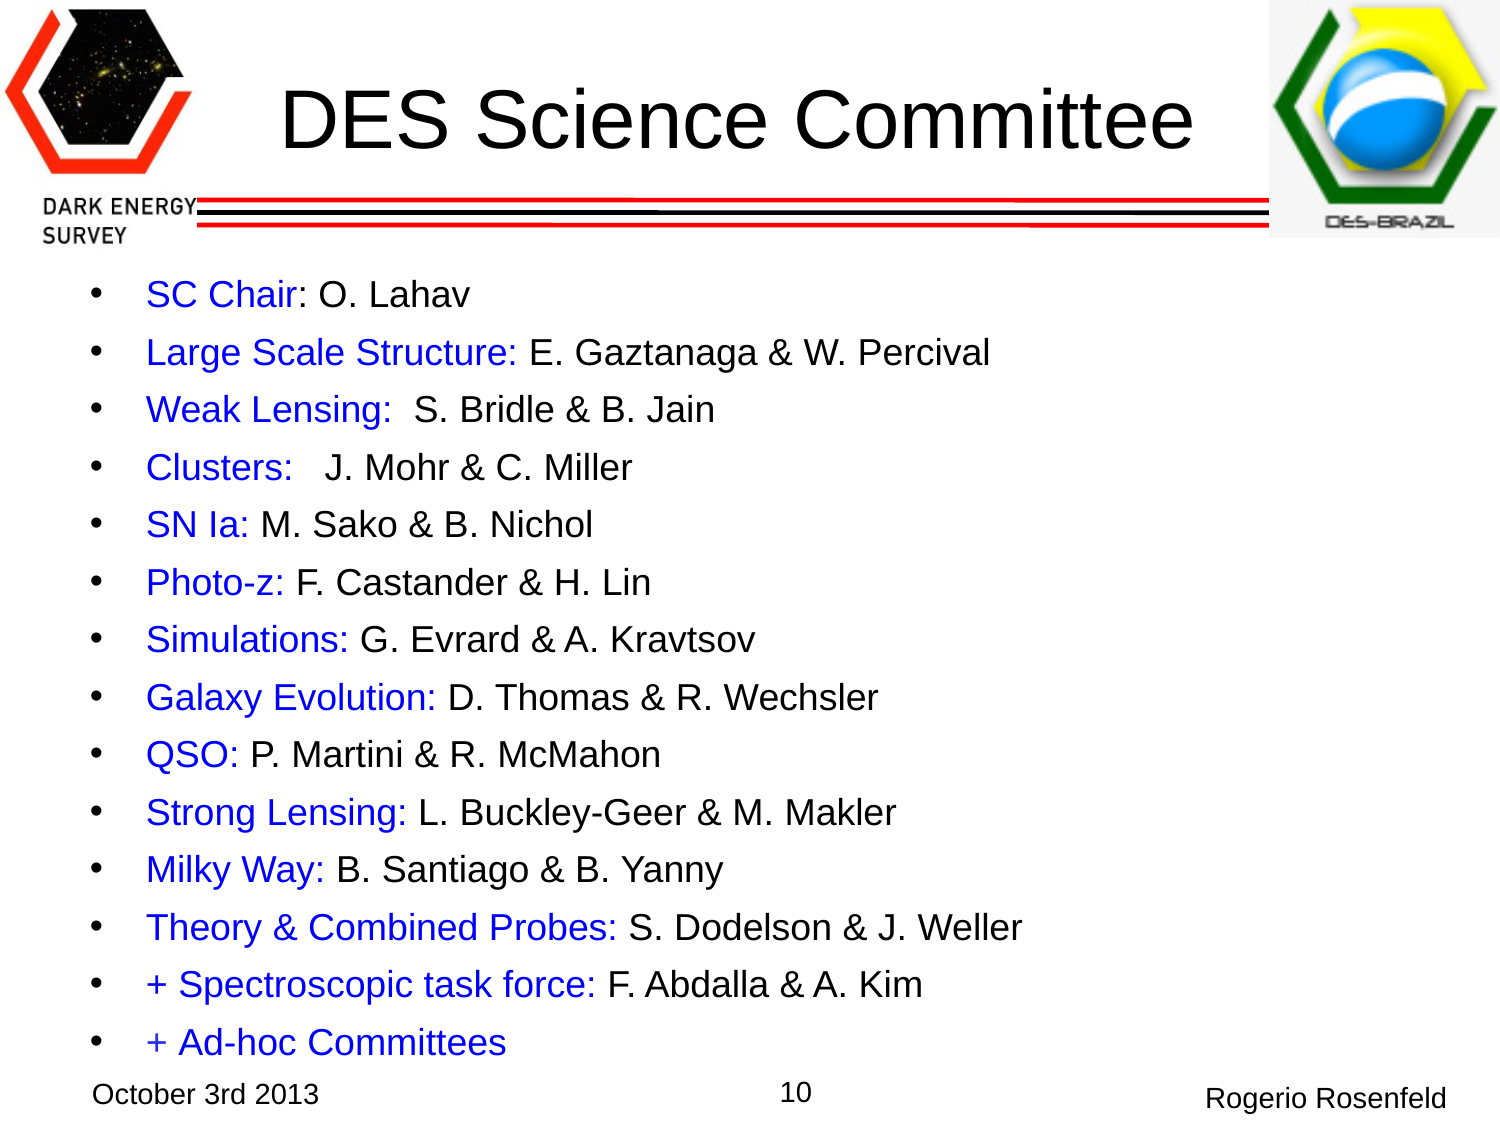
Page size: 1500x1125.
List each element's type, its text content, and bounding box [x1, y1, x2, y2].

footer Rogerio Rosenfeld [866, 1071, 1463, 1125]
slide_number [76, 1067, 427, 1125]
picture [0, 0, 197, 250]
title DES Science Committee [206, 21, 1270, 209]
picture [1269, 0, 1500, 238]
slide_number 10 [476, 1065, 828, 1125]
list SC Chair: O. Lahav Large Scale Structure: E. Gaztanaga & W. Percival Weak Lensing: S. Bridle & B. Jain Clusters: J. Mohr & C. Miller SN Ia: M. Sako & B. Nichol Photo-z: F. Castander & H. Lin Simulations: G. Evrard & A. Kravtsov Galaxy Evolution: D. Thomas & R. Wechsler QSO: P. Martini & R. McMahon Strong Lensing: L. Buckley-Geer & M. Makler Milky Way: B. Santiago & B. Yanny Theory & Combined Probes: S. Dodelson & J. Weller + Spectroscopic task force: F. Abdalla & A. Kim + Ad-hoc Committees [74, 262, 1426, 1026]
